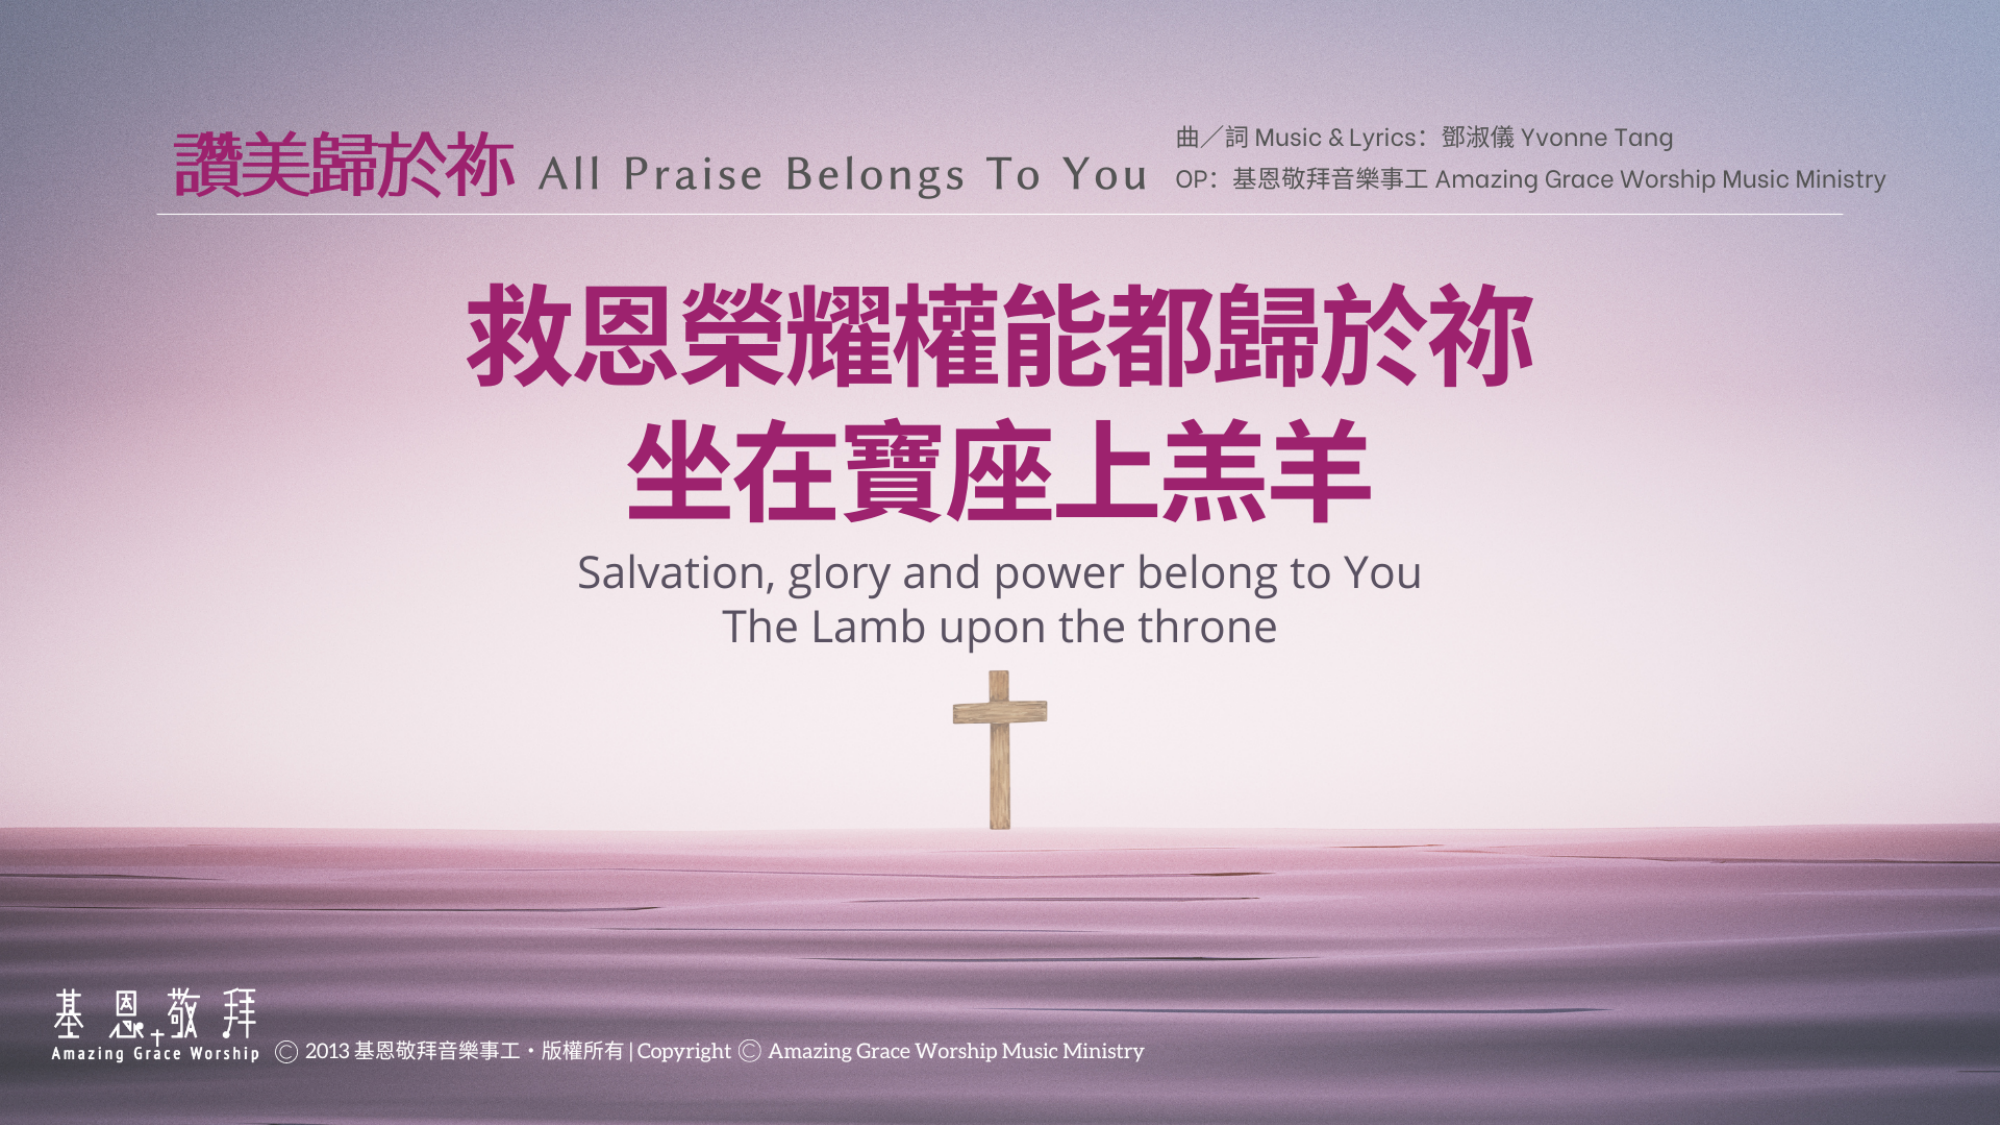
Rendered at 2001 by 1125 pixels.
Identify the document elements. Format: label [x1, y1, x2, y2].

list [0, 0, 2000, 1125]
